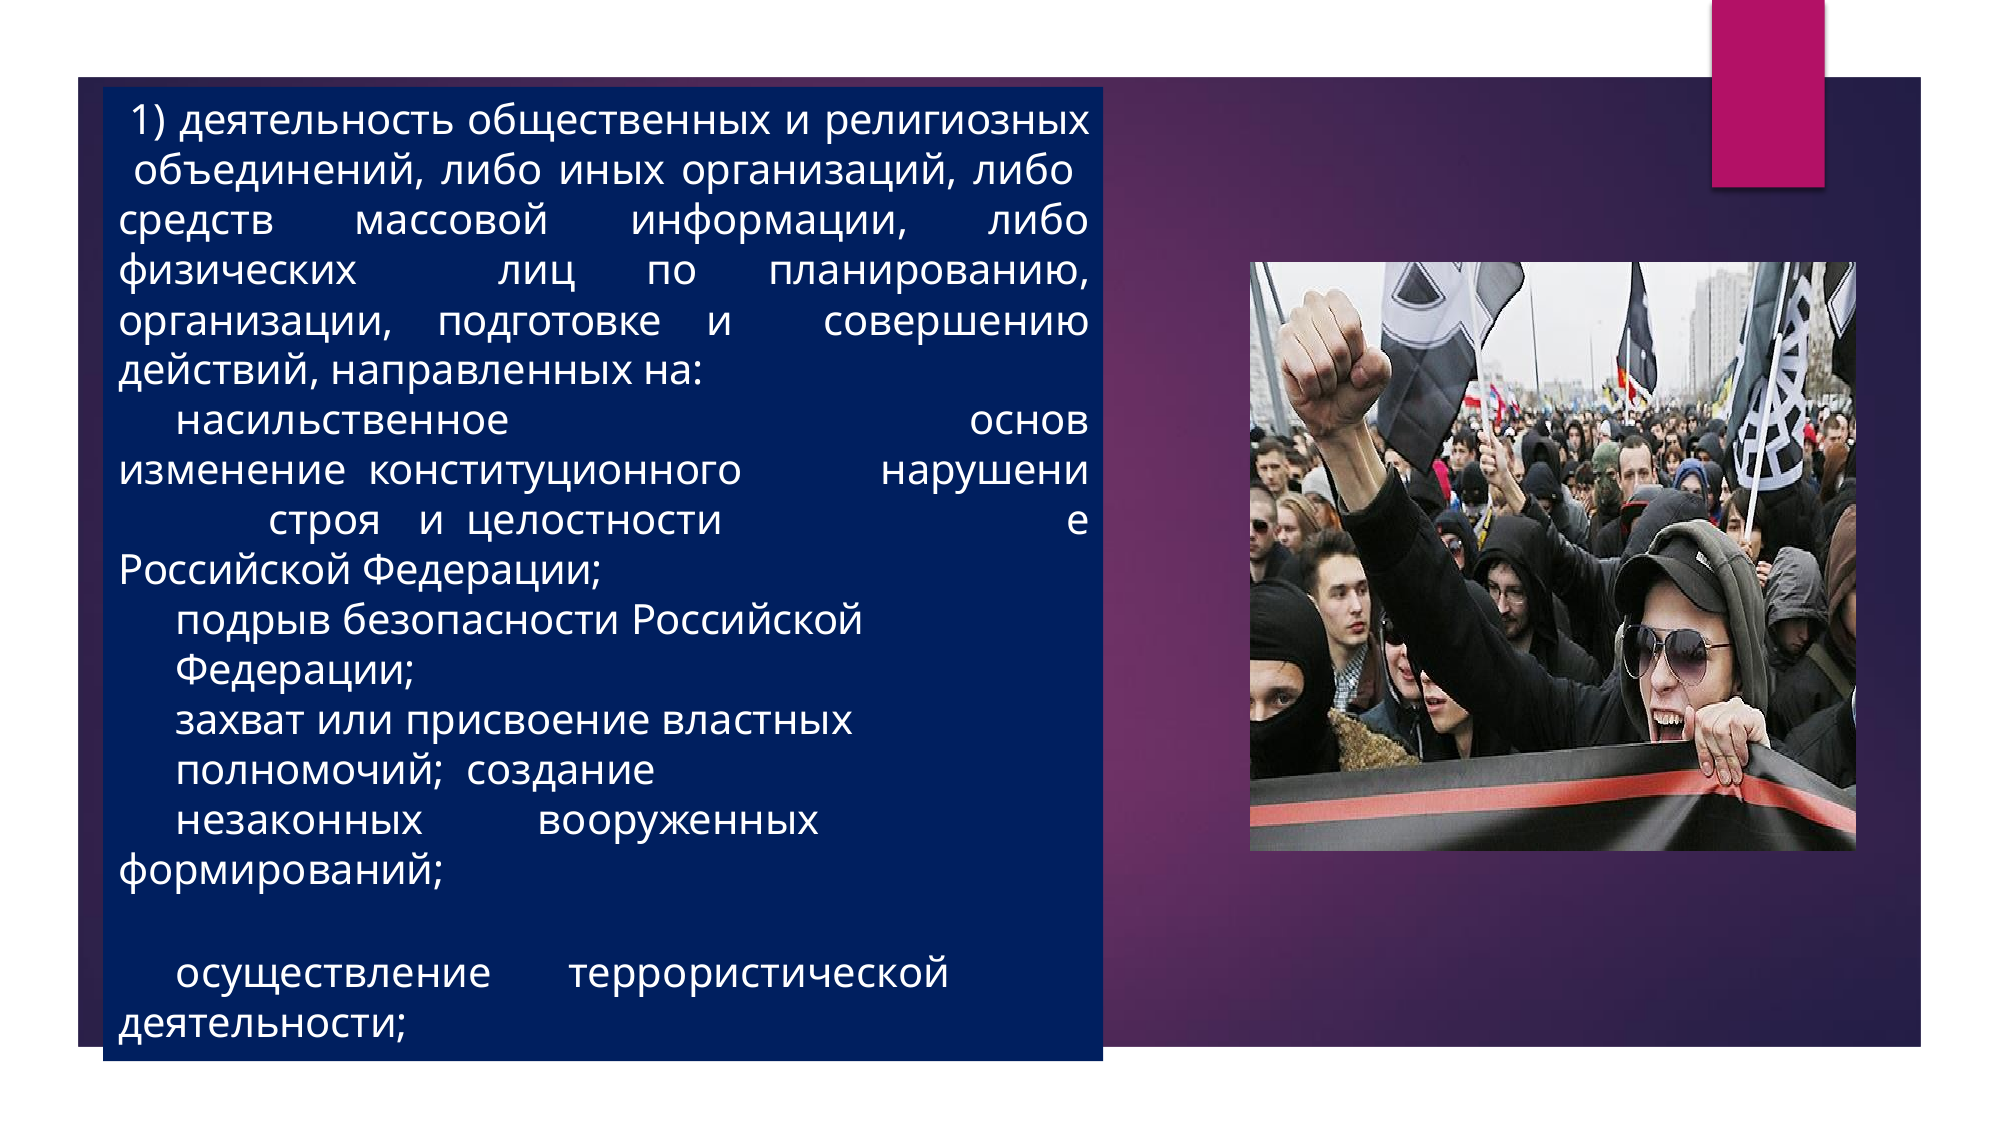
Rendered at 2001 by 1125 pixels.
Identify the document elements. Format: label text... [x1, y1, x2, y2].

text_box насильственное изменение конституционного строя и целостности Российской Федерации; [116, 390, 840, 590]
text_box [103, 86, 1104, 1062]
text_box подрыв безопасности Российской Федерации; захват или присвоение властных полномочий; создание незаконных вооруженных формирований; осуществление террористической деятельности; [116, 590, 1091, 1046]
text_box основ нарушение [870, 390, 1091, 544]
picture [79, 0, 1920, 1046]
text_box 1) деятельность общественных и религиозных объединений, либо иных организаций, либо средств массовой информации, либо физических лиц по планированию, организации, подготовке и совершению действий, направленных на: [116, 90, 1091, 394]
